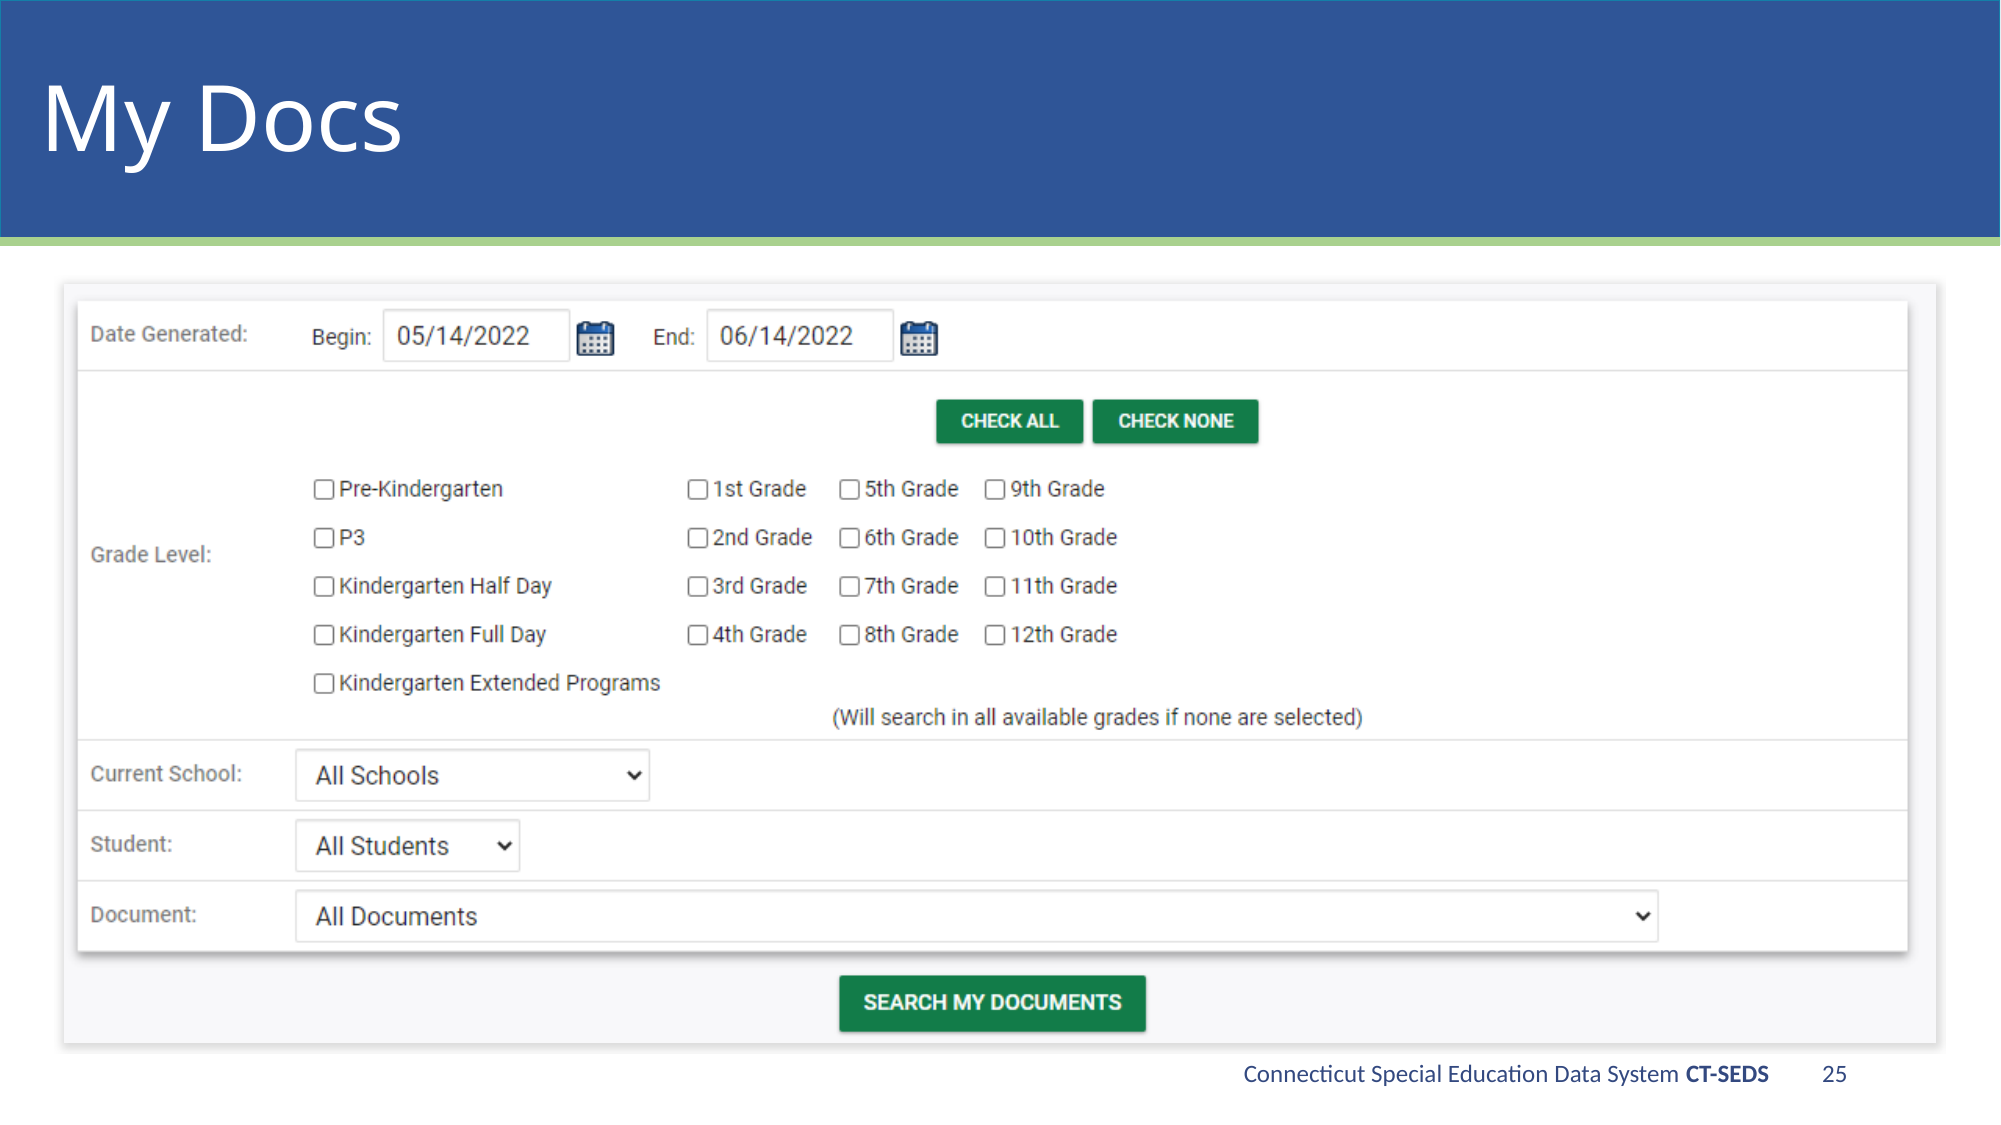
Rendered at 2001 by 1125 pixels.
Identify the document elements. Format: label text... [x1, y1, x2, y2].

title My Docs [25, 13, 1751, 231]
slide_number 25 [1784, 1054, 1863, 1103]
picture [64, 284, 1936, 1043]
footer Connecticut Special Education Data System CT-SEDS [1109, 1054, 1784, 1103]
